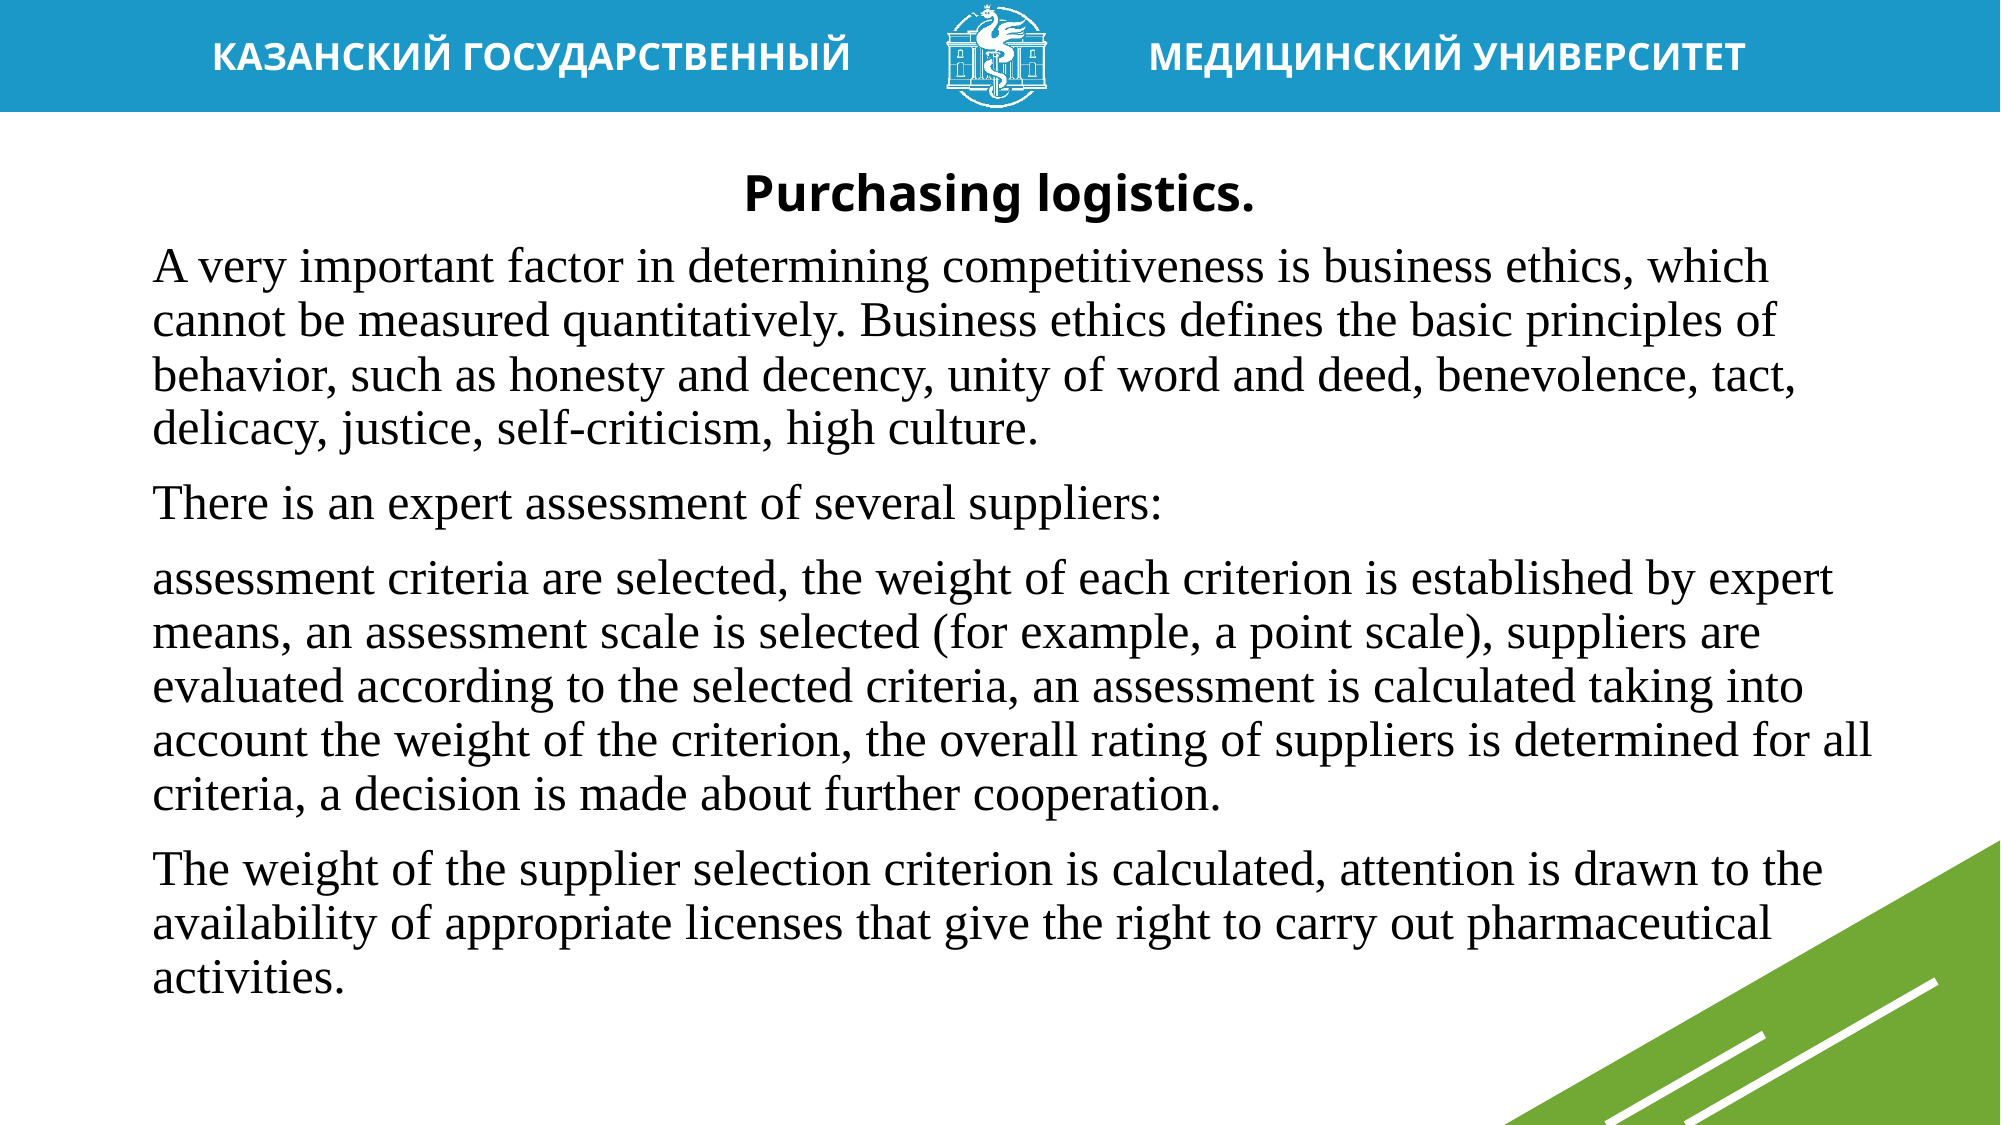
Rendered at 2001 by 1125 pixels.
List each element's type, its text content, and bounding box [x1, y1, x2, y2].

title Purchasing logistics. [137, 158, 1863, 232]
picture [939, 0, 1052, 112]
list A very important factor in determining competitiveness is business ethics, which cannot be measured quantitatively. Business ethics defines the basic principles of behavior, such as honesty and decency, unity of word and deed, benevolence, tact, delicacy, justice, self-criticism, high culture. There is an expert assessment of several suppliers: assessment criteria are selected, the weight of each criterion is established by expert means, an assessment scale is selected (for example, a point scale), suppliers are evaluated according to the selected criteria, an assessment is calculated taking into account the weight of the criterion, the overall rating of suppliers is determined for all criteria, a decision is made about further cooperation. The weight of the supplier selection criterion is calculated, attention is drawn to the availability of appropriate licenses that give the right to carry out pharmaceutical activities. [137, 232, 1912, 1014]
